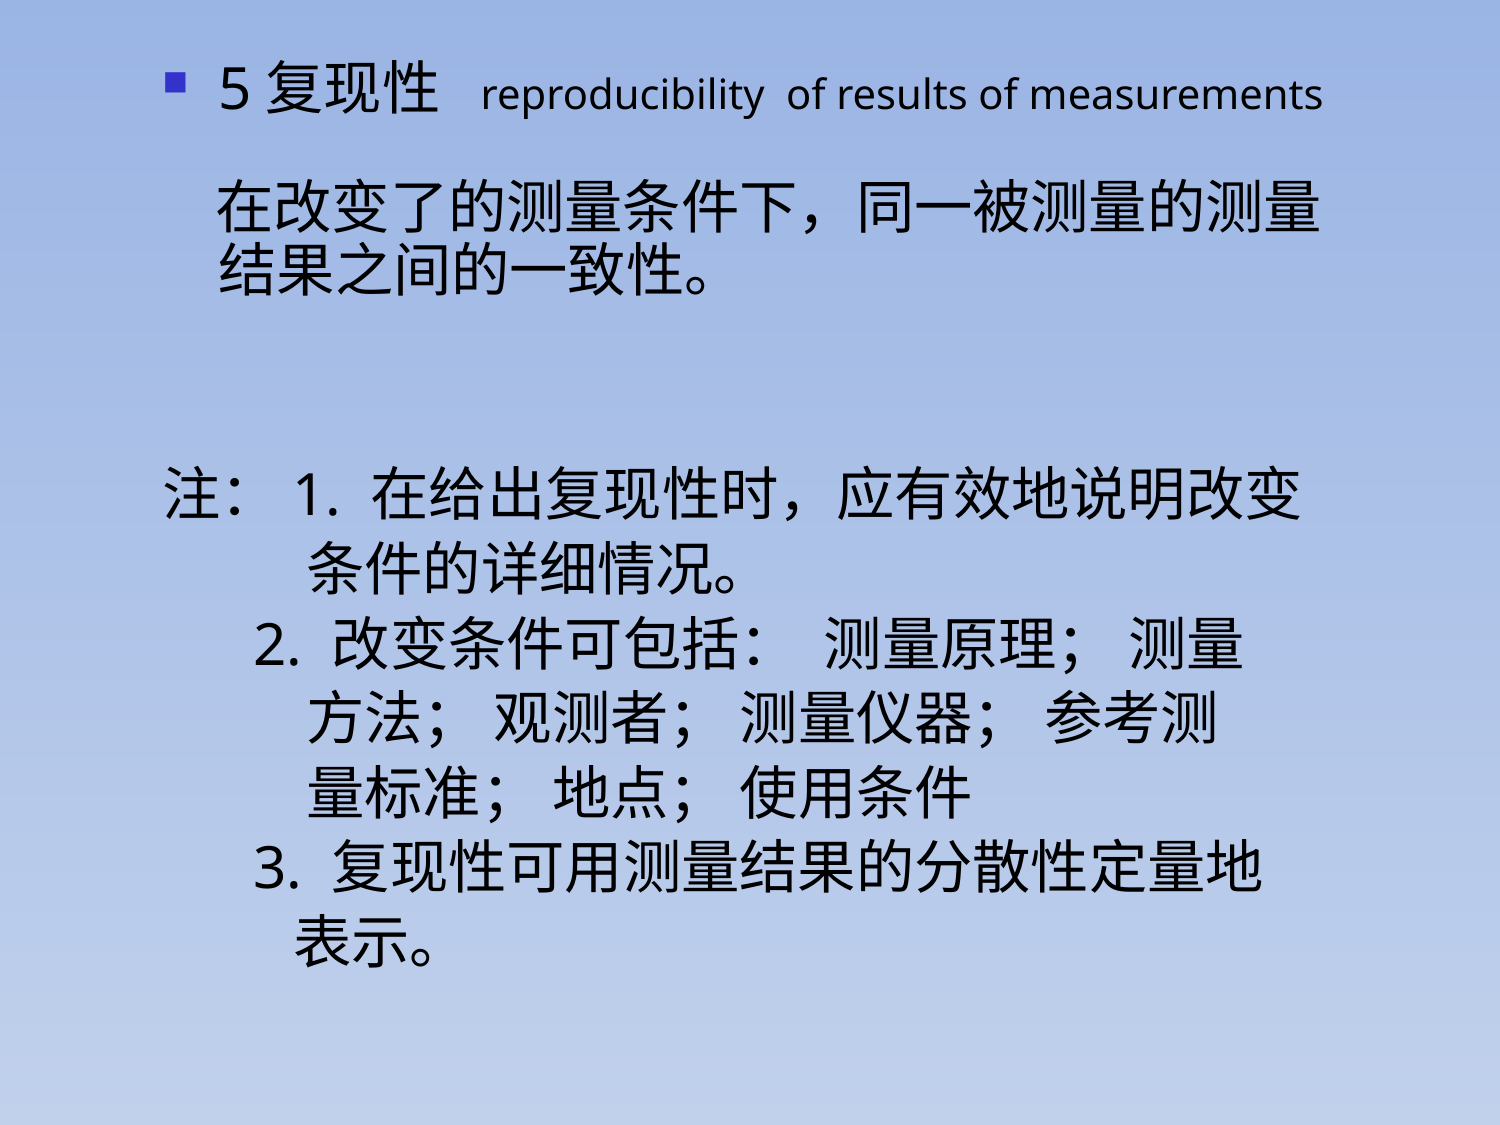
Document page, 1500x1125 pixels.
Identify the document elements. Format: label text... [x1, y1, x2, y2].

text_box 5复现性 reproducibility of results of measurements 在改变了的测量条件下，同一被测量的测量结果之间的一致性。 注：1. 在给出复现性时，应有效地说明改变 条件的详细情况。 2. 改变条件可包括： 测量原理； 测量 方法； 观测者； 测量仪器； 参考测 量标准； 地点； 使用条件 3. 复现性可用测量结果的分散性定量地 表示。 [147, 51, 1341, 984]
